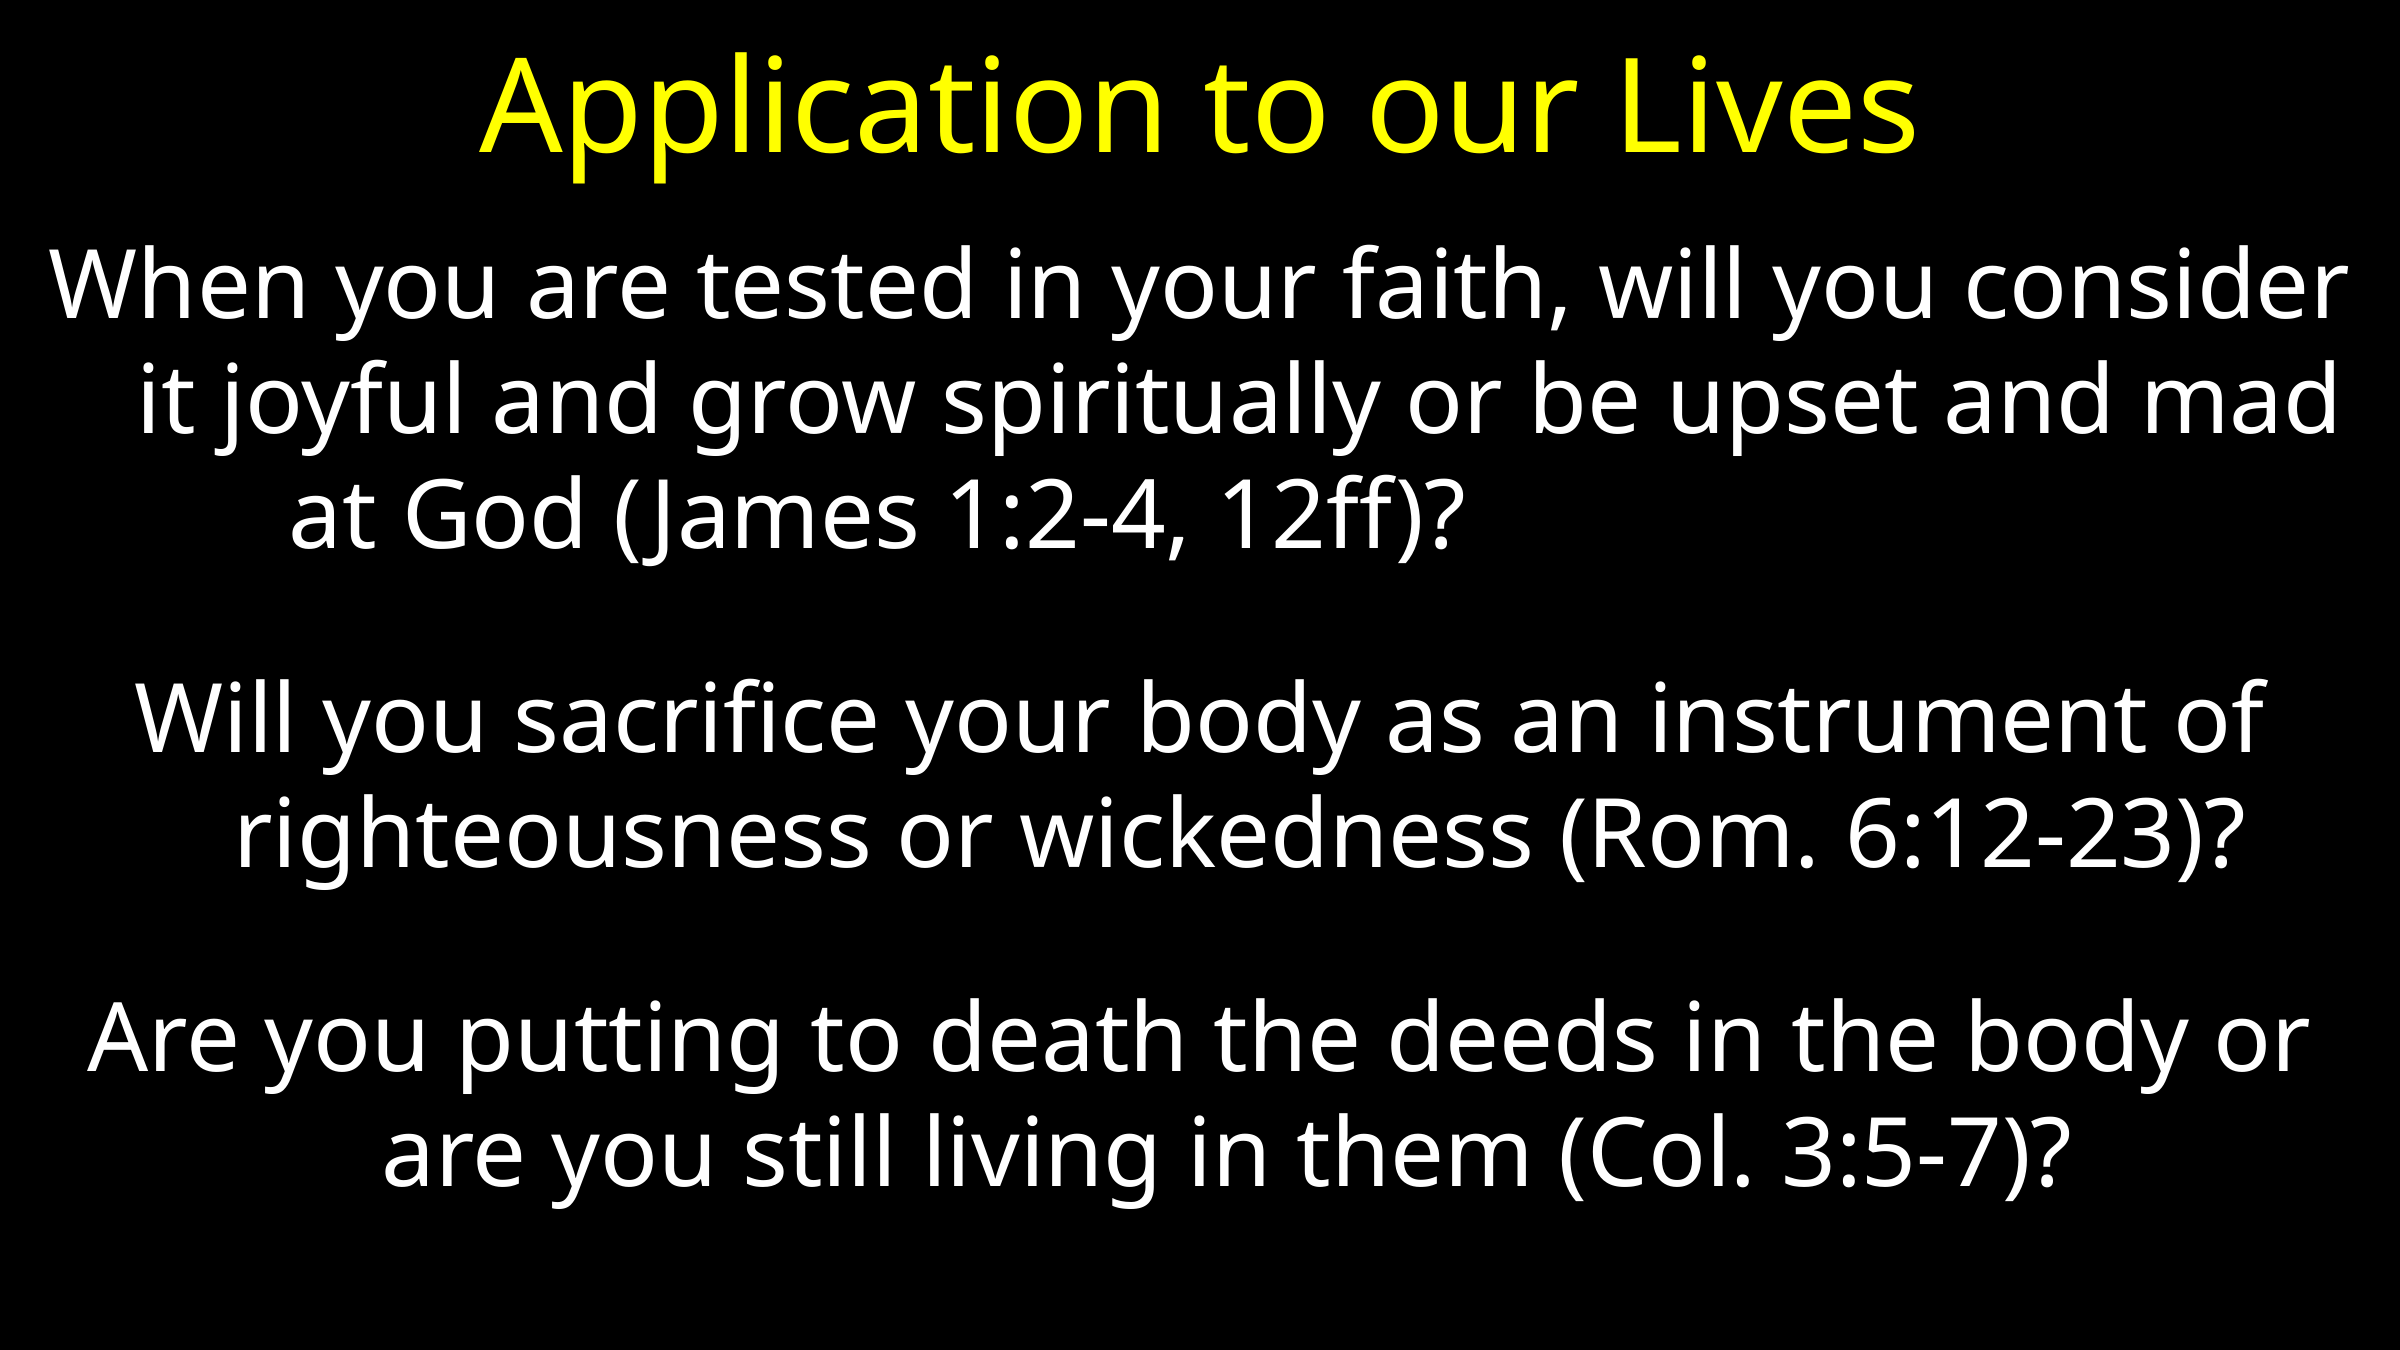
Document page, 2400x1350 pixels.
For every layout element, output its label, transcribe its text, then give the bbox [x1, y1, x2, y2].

list When you are tested in your faith, will you consider it joyful and grow spiritually or be upset and mad at God (James 1:2-4, 12ff)? Will you sacrifice your body as an instrument of righteousness or wickedness (Rom. 6:12-23)? Are you putting to death the deeds in the body or are you still living in them (Col. 3:5-7)? [0, 212, 2400, 1350]
title Application to our Lives [0, 0, 2400, 200]
